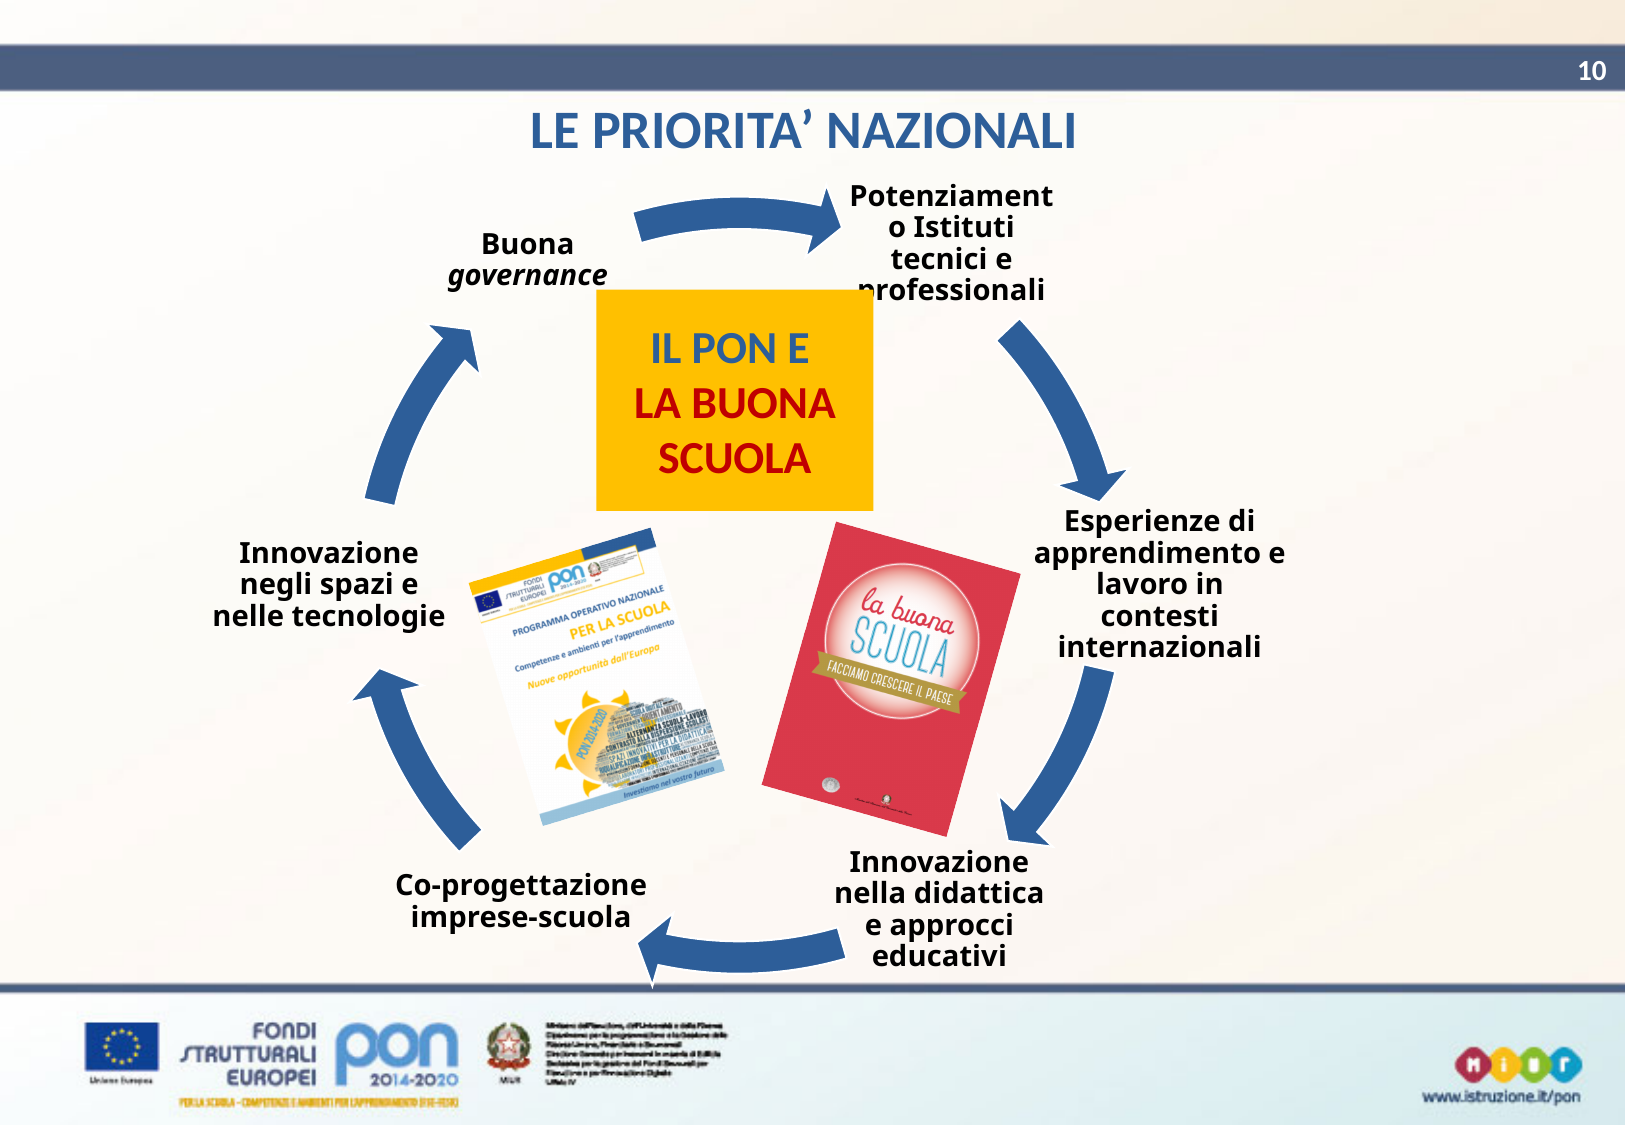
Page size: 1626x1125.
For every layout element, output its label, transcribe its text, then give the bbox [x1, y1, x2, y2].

picture [0, 0, 1625, 1125]
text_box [207, 160, 1290, 996]
text_box LE PRIORITA’ NAZIONALI [0, 98, 1622, 154]
slide_number 10 [1256, 39, 1622, 99]
